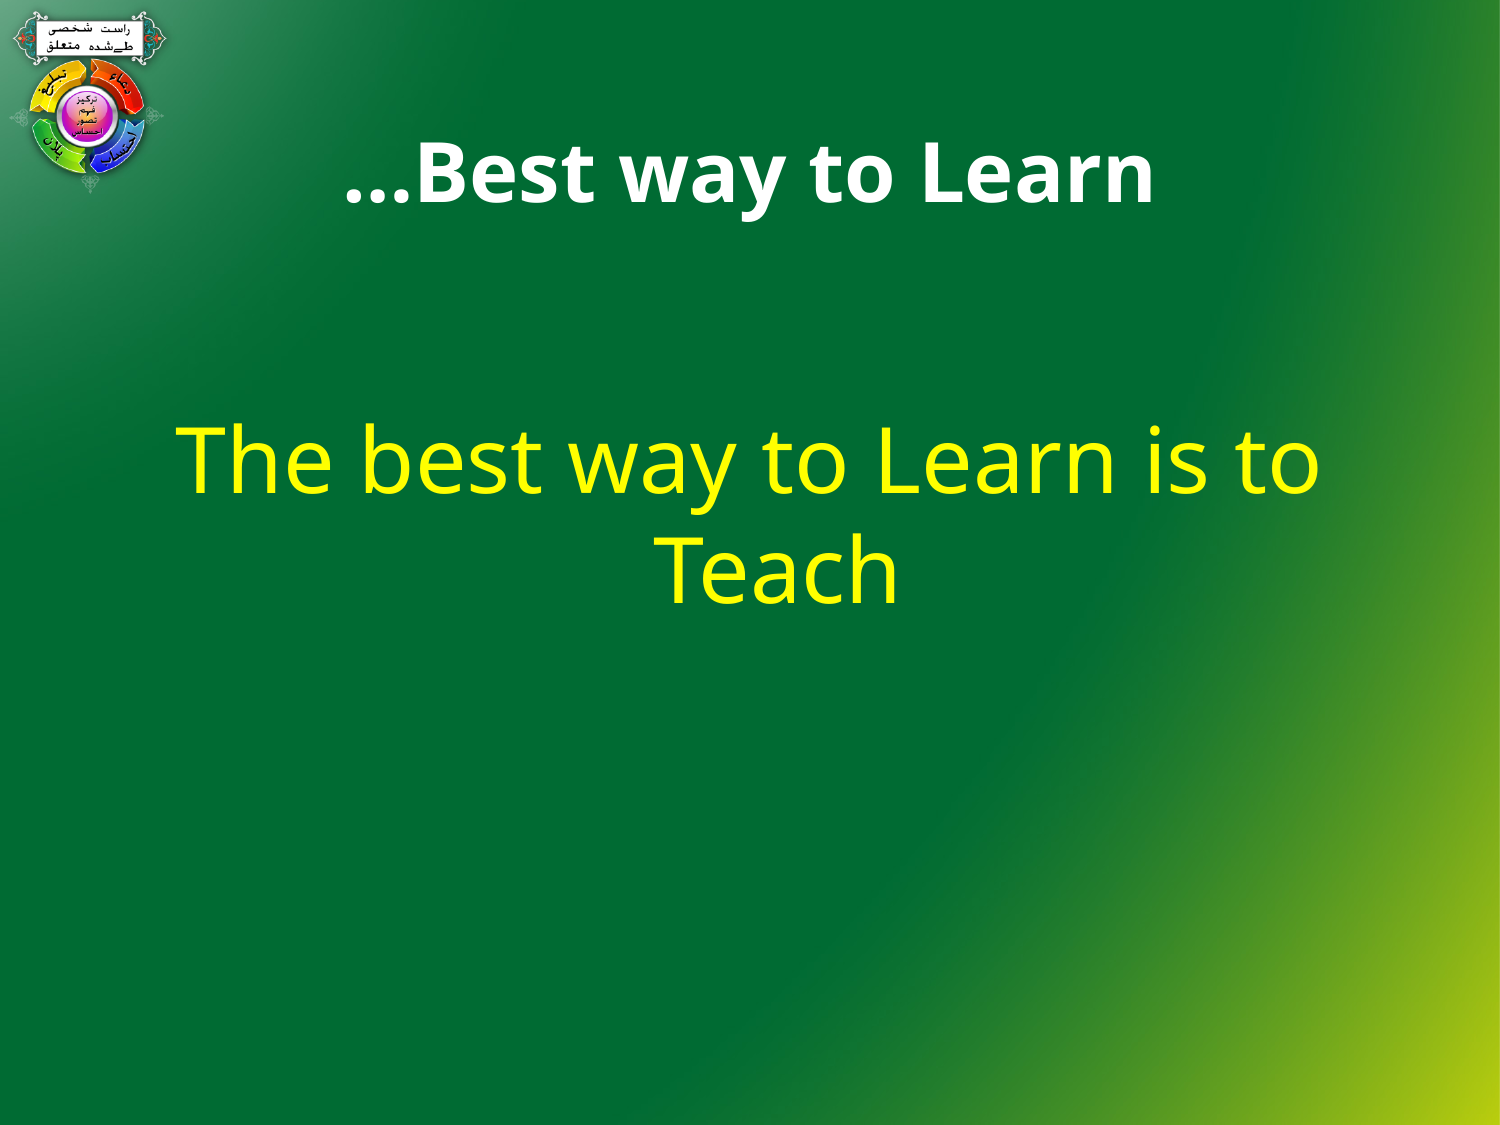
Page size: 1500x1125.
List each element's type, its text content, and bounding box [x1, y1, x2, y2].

title Best way to Learn… [74, 74, 1426, 263]
list The best way to Learn is to Teach [37, 393, 1463, 913]
picture [0, 0, 1500, 1125]
